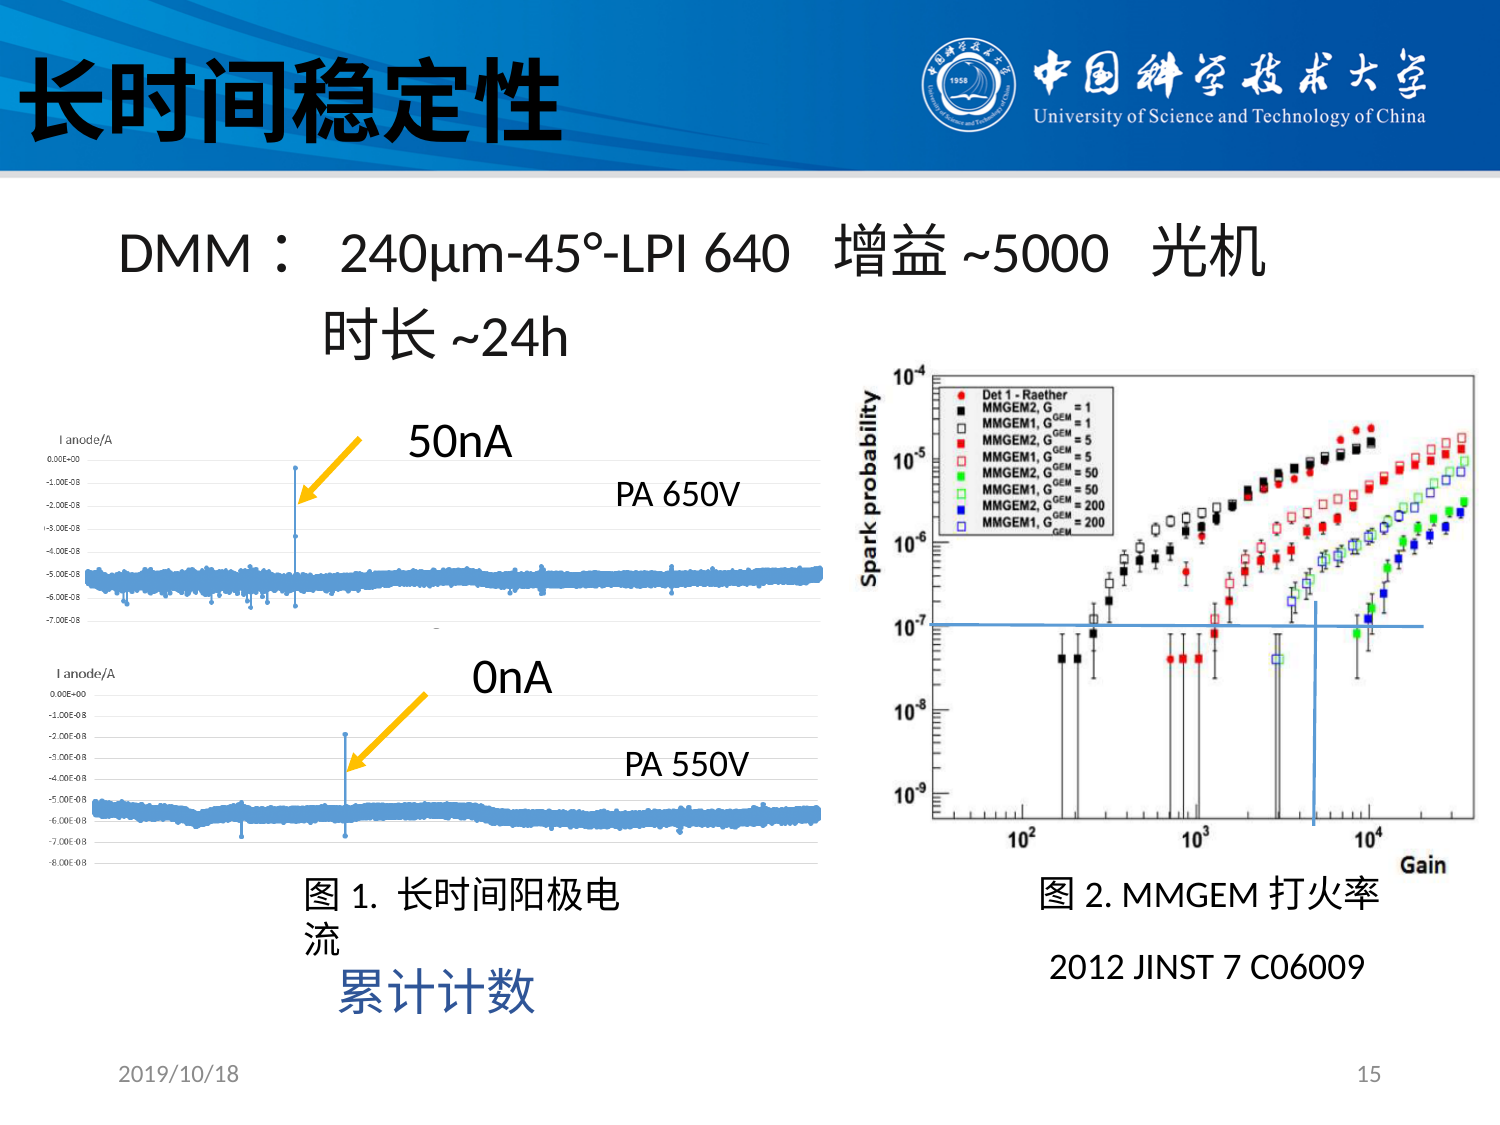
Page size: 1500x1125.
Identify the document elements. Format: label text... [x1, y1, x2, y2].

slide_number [103, 1042, 441, 1103]
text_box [346, 693, 427, 773]
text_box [297, 438, 361, 505]
text_box 图1. 长时间阳极电流 [289, 872, 664, 969]
title 长时间稳定性 [0, 0, 1294, 215]
slide_number 15 [1059, 1042, 1397, 1103]
text_box 2012 JINST 7 C06009 [1034, 934, 1381, 995]
picture [0, 0, 1500, 1125]
text_box 图2. MMGEM打火率 [1023, 862, 1500, 923]
